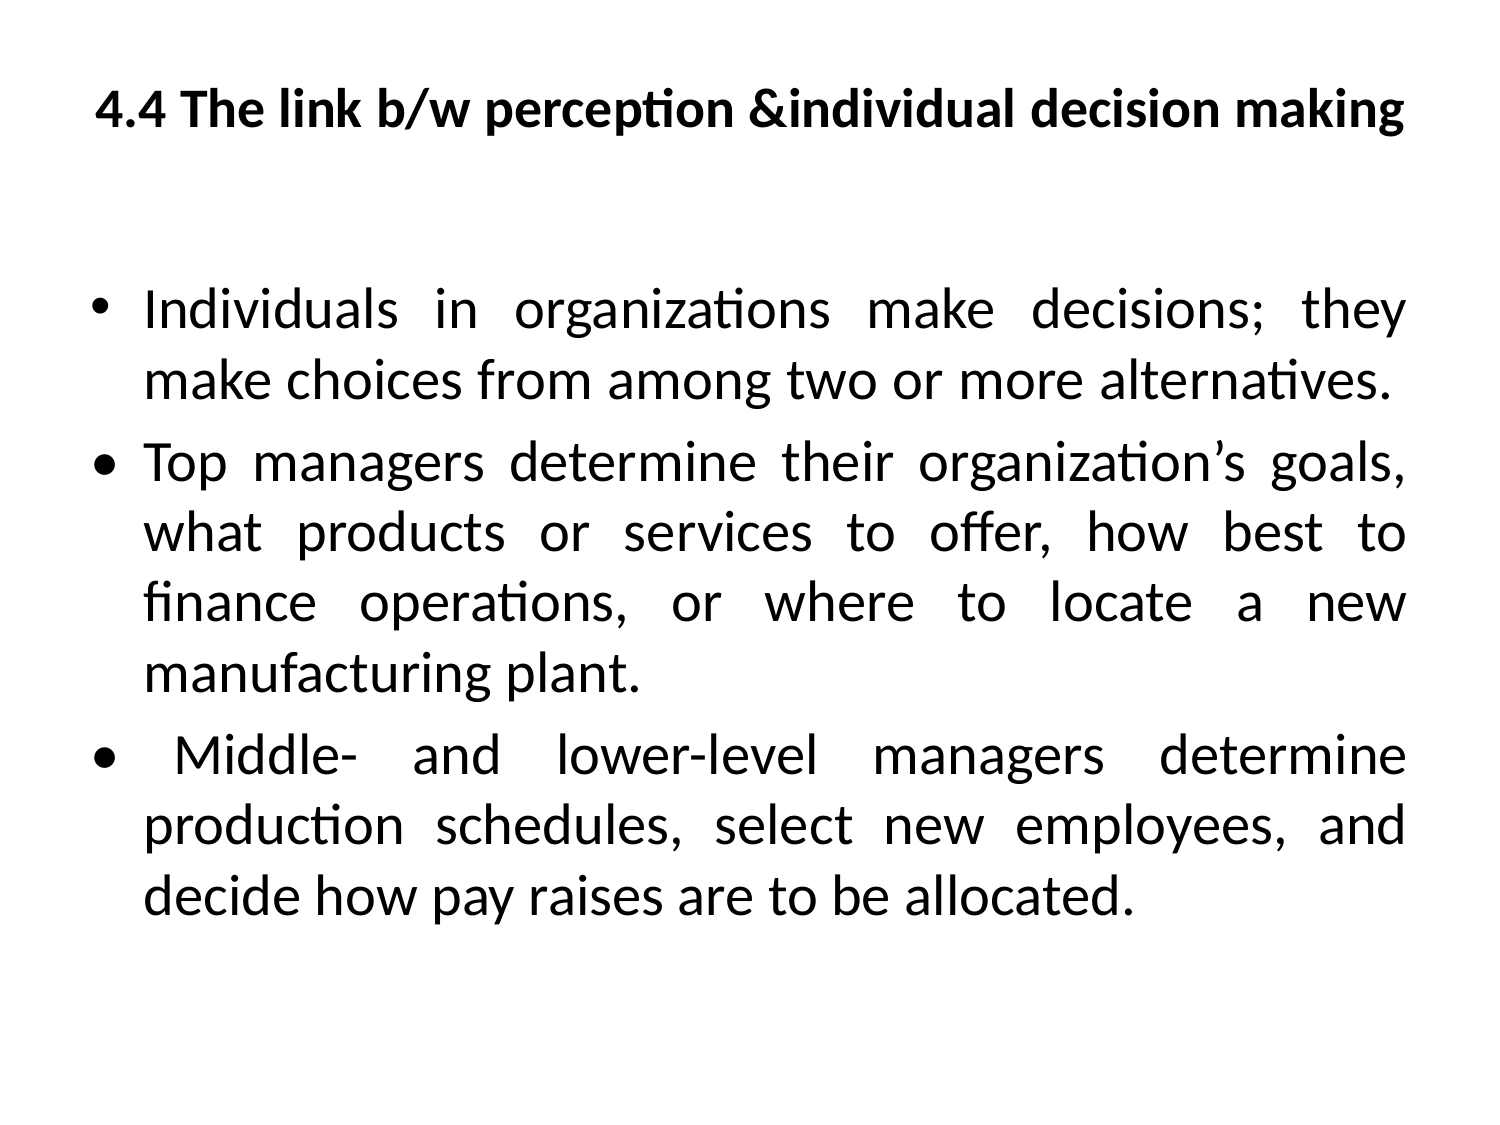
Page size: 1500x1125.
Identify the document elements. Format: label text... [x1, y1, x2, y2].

title 4.4 The link b/w perception &individual decision making [75, 45, 1425, 233]
list Individuals in organizations make decisions; they make choices from among two or more alternatives. • Top managers determine their organization’s goals, what products or services to offer, how best to finance operations, or where to locate a new manufacturing plant. • Middle- and lower-level managers determine production schedules, select new employees, and decide how pay raises are to be allocated. [75, 262, 1425, 1005]
